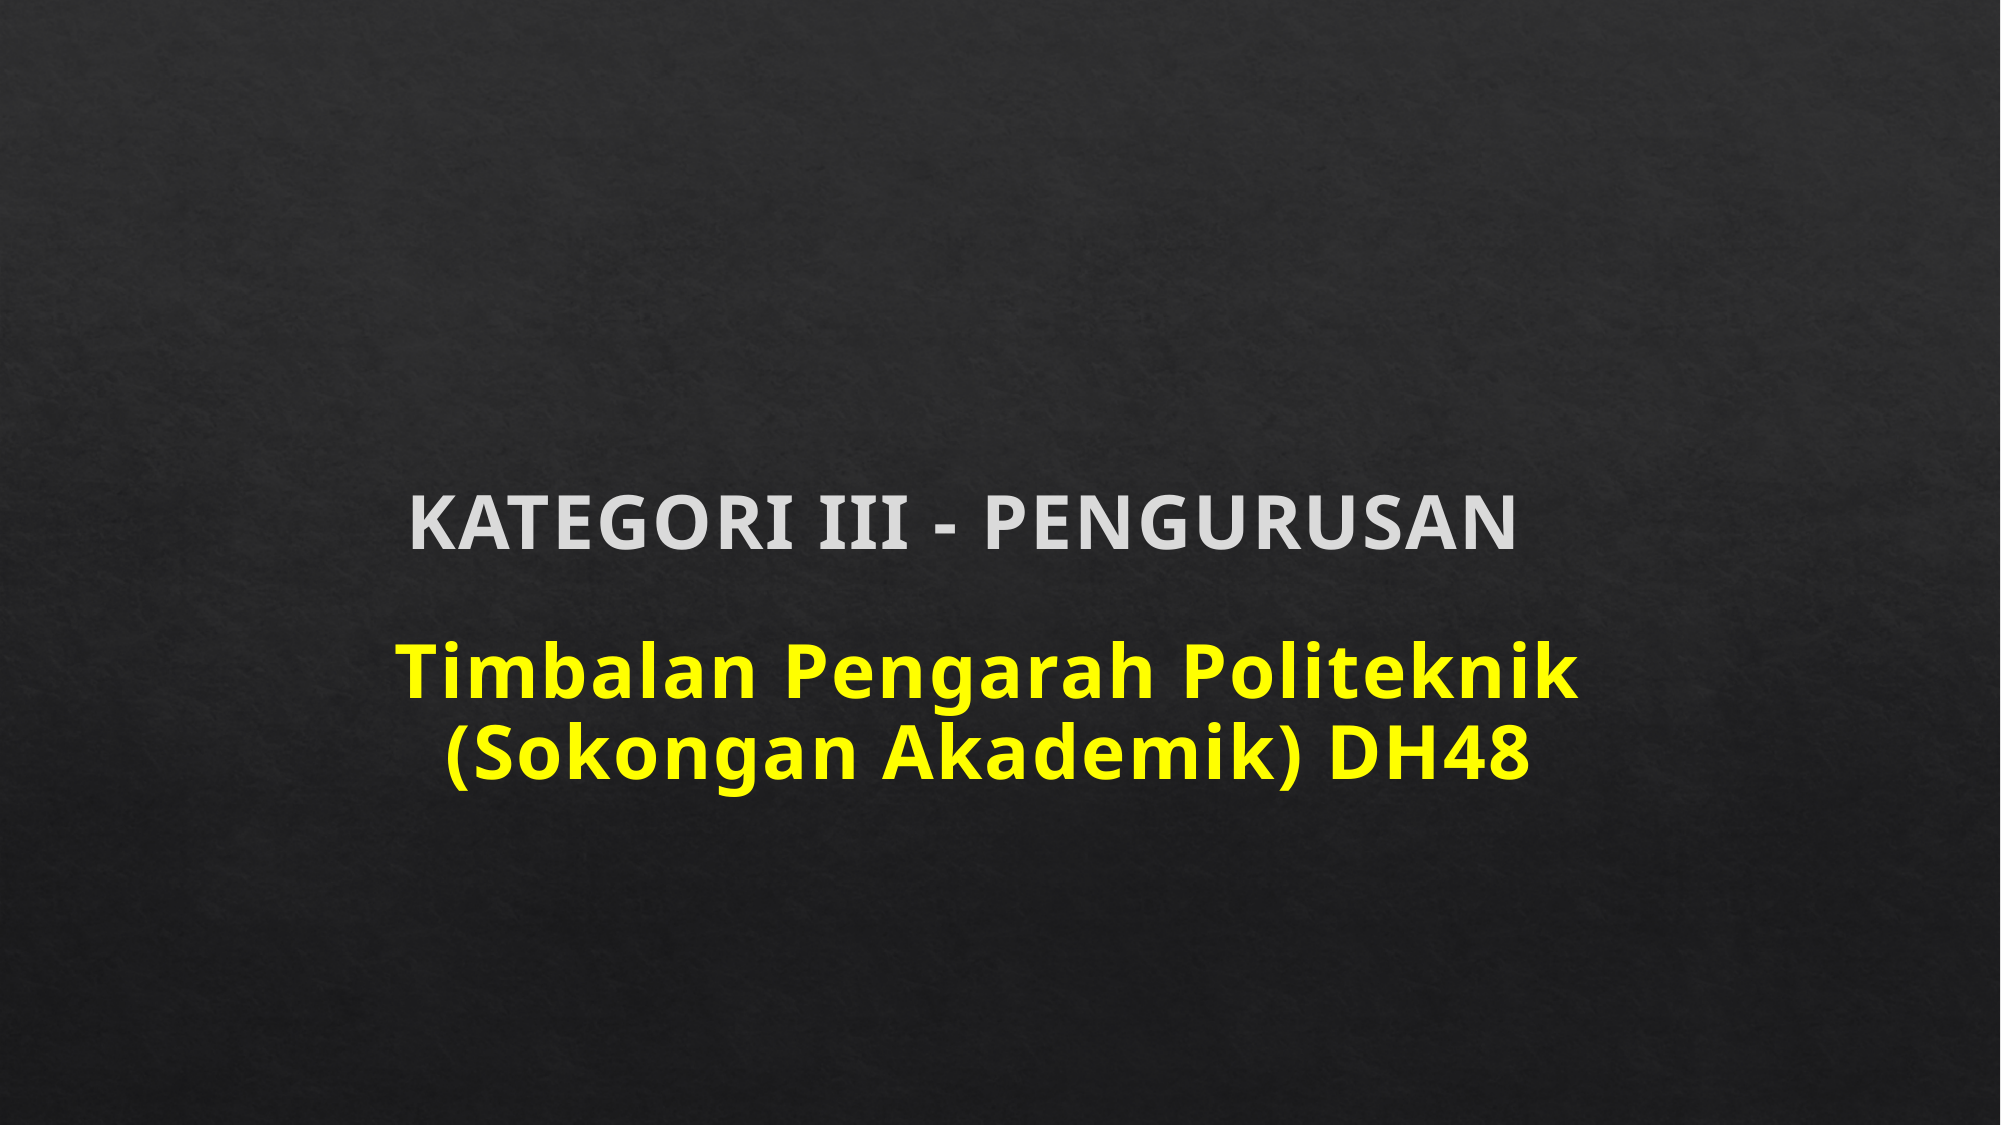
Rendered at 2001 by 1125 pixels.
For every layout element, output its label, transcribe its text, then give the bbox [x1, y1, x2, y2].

text_box KATEGORI III - PENGURUSAN [224, 348, 1726, 545]
text_box Timbalan Pengarah Politeknik (Sokongan Akademik) DH48 [191, 545, 1788, 874]
